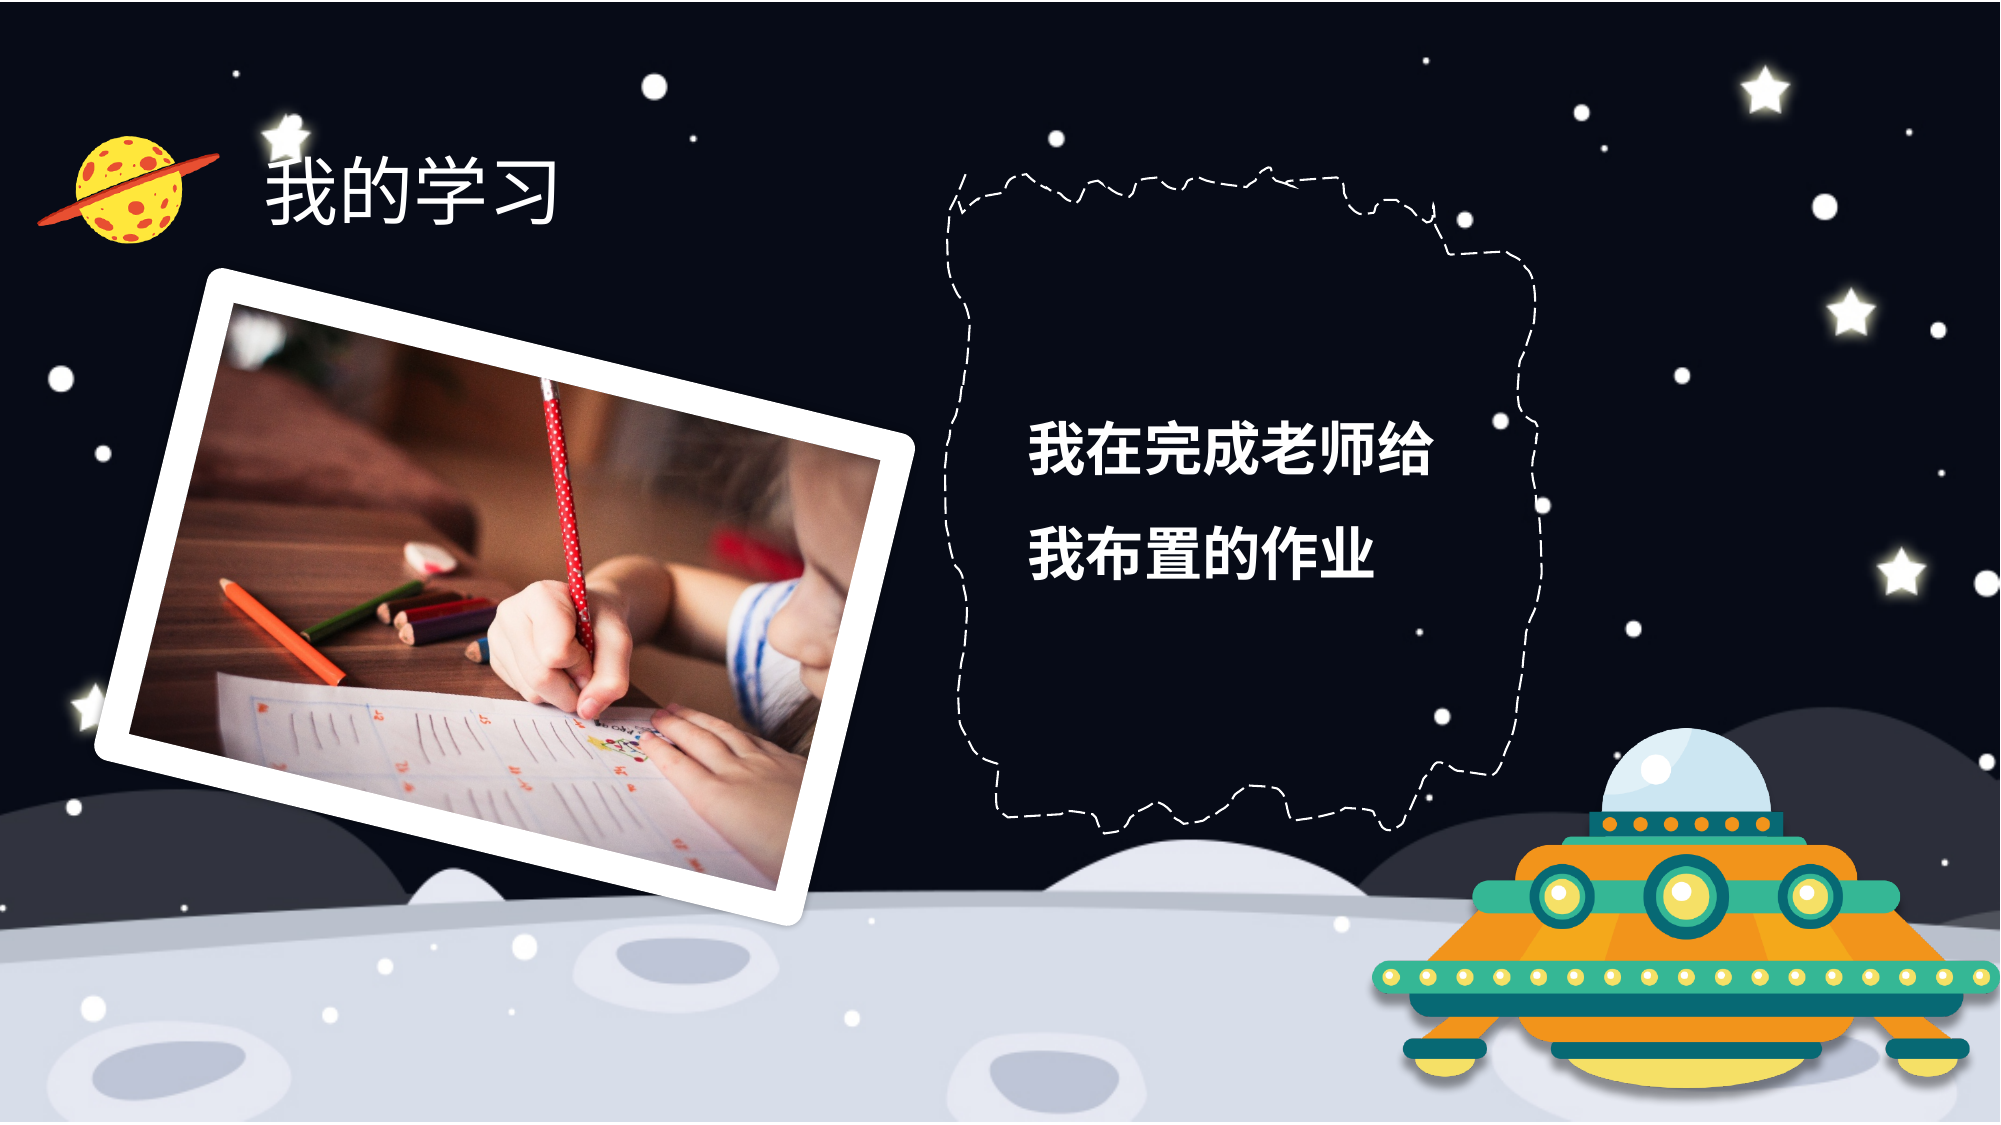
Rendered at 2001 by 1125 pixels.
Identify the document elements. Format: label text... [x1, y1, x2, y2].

picture [0, 2, 2000, 1125]
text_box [37, 135, 673, 244]
text_box 我在完成老师给我布置的作业 [1013, 369, 1474, 595]
text_box [943, 166, 1543, 835]
